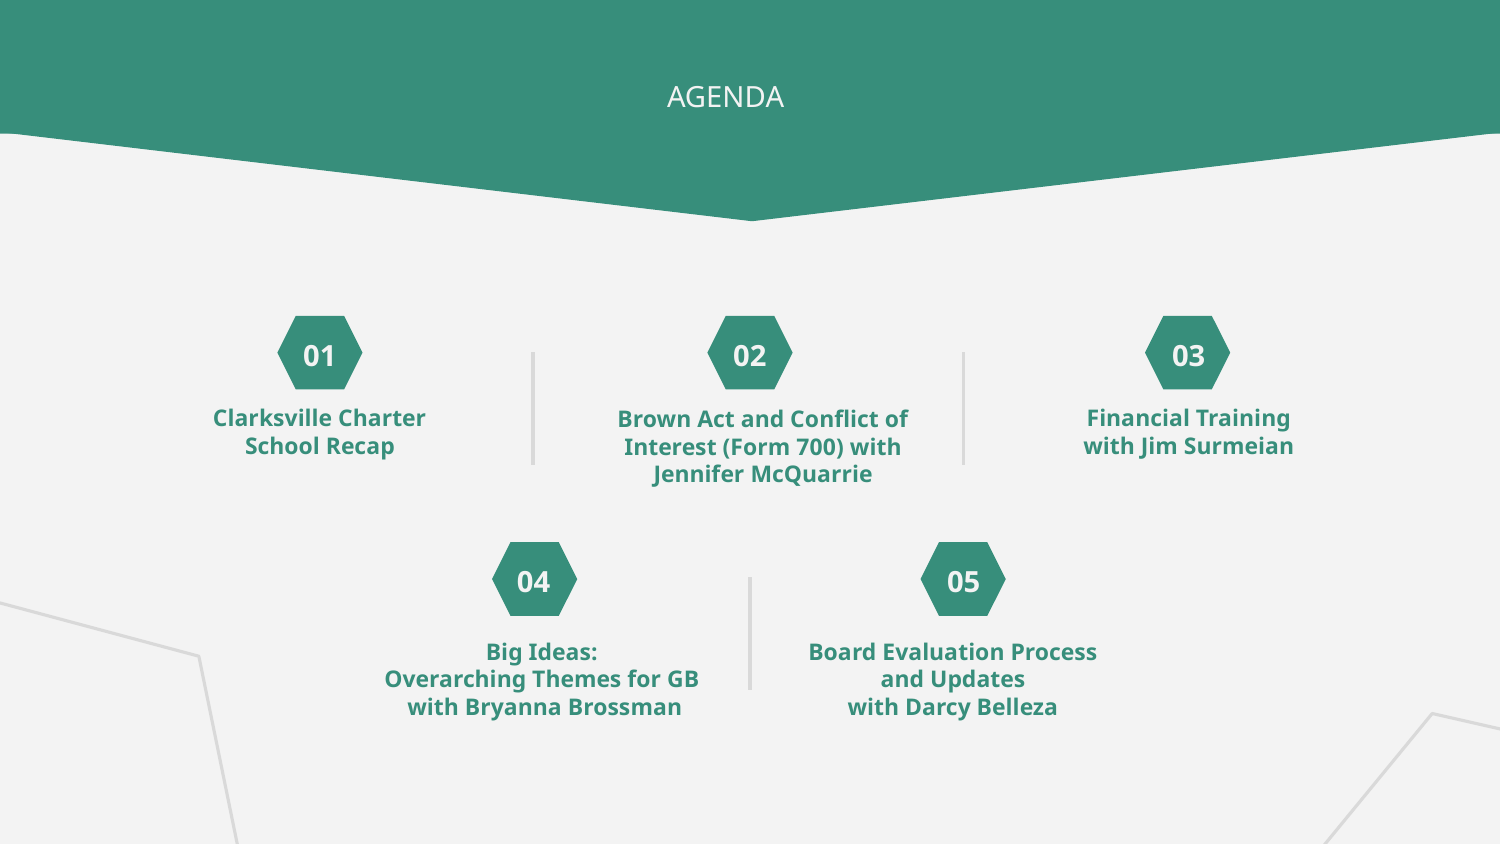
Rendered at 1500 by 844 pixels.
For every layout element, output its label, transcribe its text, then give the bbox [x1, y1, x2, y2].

title Big Ideas: Overarching Themes for GB with Bryanna Brossman [351, 631, 739, 726]
title Board Evaluation Process and Updates with Darcy Belleza [778, 631, 1128, 726]
title 01 [258, 330, 382, 380]
title 04 [472, 555, 596, 606]
title Clarksville Charter School Recap [188, 383, 451, 479]
title Brown Act and Conflict of Interest (Form 700) with Jennifer McQuarrie [577, 398, 949, 494]
title AGENDA [481, 63, 971, 177]
text_box [0, 602, 238, 844]
title 05 [902, 555, 1026, 606]
title 03 [1127, 330, 1251, 380]
title 02 [688, 330, 812, 380]
title Financial Training with Jim Surmeian [1057, 383, 1320, 479]
text_box [1325, 713, 1500, 844]
